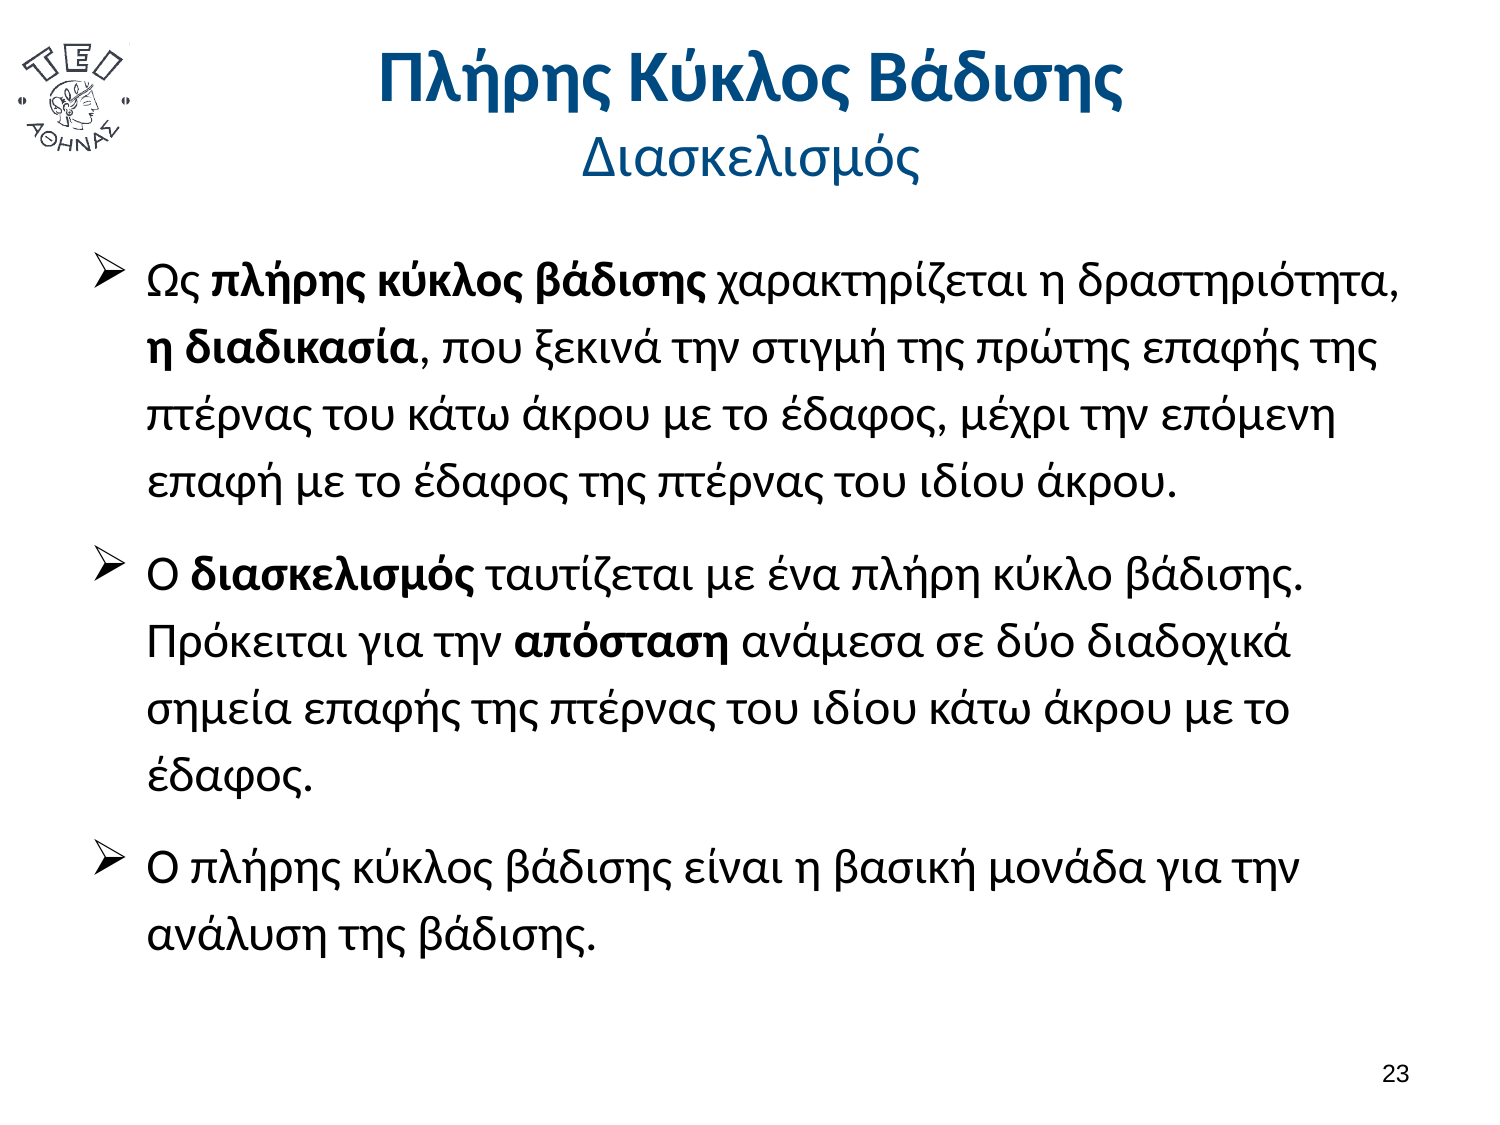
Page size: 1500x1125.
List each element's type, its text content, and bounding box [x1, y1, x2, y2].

picture [17, 42, 76, 157]
list Ως πλήρης κύκλος βάδισης χαρακτηρίζεται η δραστηριότητα, η διαδικασία, που ξεκινά την στιγμή της πρώτης επαφής της πτέρνας του κάτω άκρου με το έδαφος, μέχρι την επόμενη επαφή με το έδαφος της πτέρνας του ιδίου άκρου. Ο διασκελισμός ταυτίζεται με ένα πλήρη κύκλο βάδισης. Πρόκειται για την απόσταση ανάμεσα σε δύο διαδοχικά σημεία επαφής της πτέρνας του ιδίου κάτω άκρου με το έδαφος. O πλήρης κύκλος βάδισης είναι η βασική μονάδα για την ανάλυση της βάδισης. [75, 231, 1425, 1059]
title Πλήρης Κύκλος Βάδισης Διασκελισμός [76, 19, 1427, 197]
slide_number 22 [1074, 1042, 1425, 1103]
